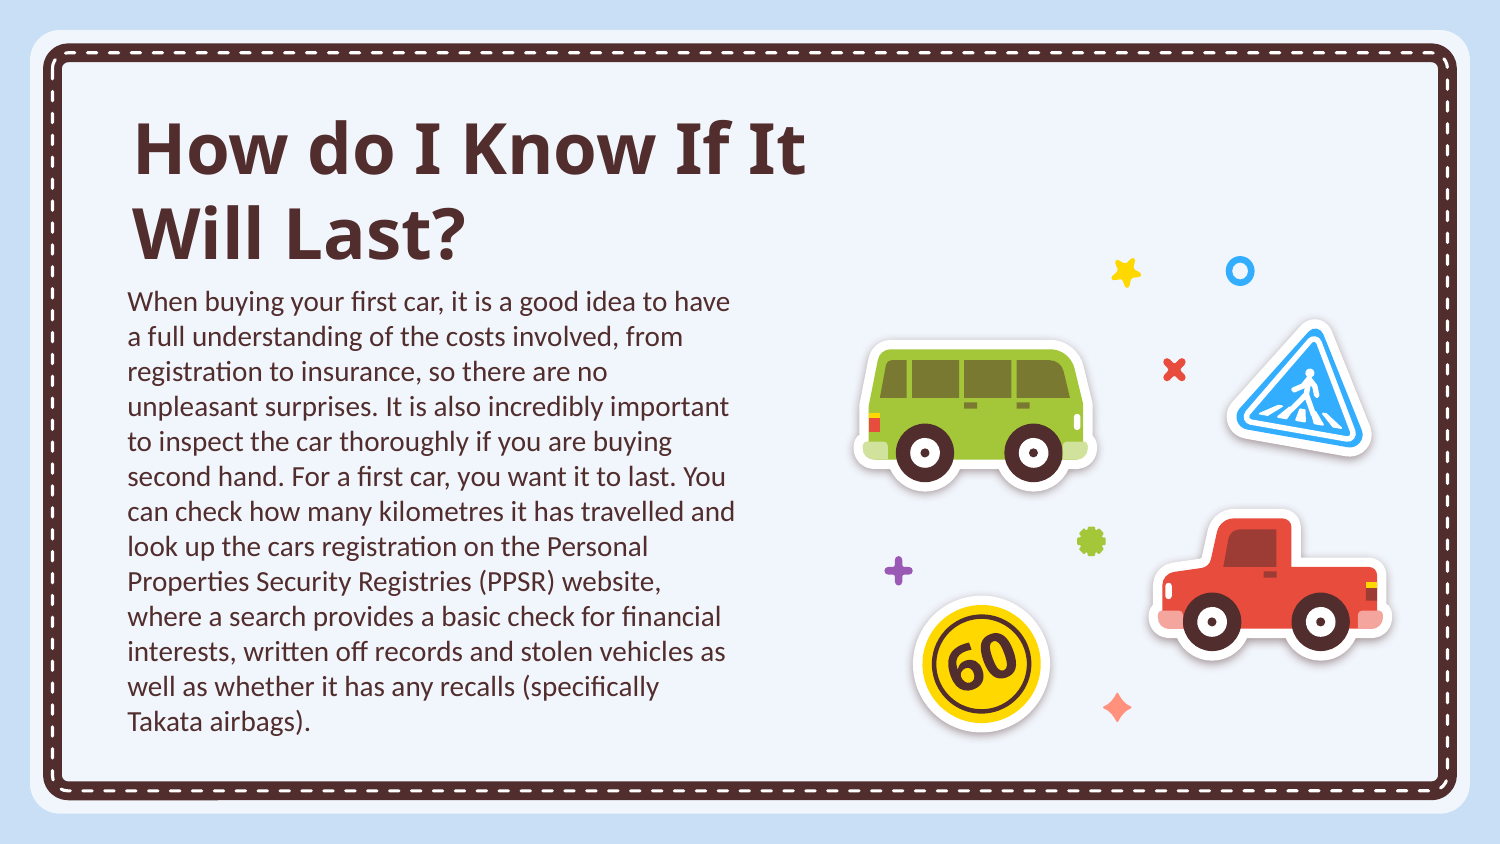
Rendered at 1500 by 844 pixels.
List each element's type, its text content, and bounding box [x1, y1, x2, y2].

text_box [1157, 518, 1384, 652]
text_box [1225, 256, 1255, 287]
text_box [1239, 327, 1375, 440]
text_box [913, 604, 1050, 724]
title How do I Know If It Will Last? [116, 88, 966, 276]
text_box [884, 556, 913, 586]
text_box [1103, 692, 1132, 723]
text_box [1111, 258, 1142, 288]
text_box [862, 348, 1089, 483]
subtitle When buying your first car, it is a good idea to have a full understanding of the costs involved, from registration to insurance, so there are no unpleasant surprises. It is also incredibly important to inspect the car thoroughly if you are buying second hand. For a first car, you want it to last. You can check how many kilometres it has travelled and look up the cars registration on the Personal Properties Security Registries (PPSR) website, where a search provides a basic check for financial interests, written off records and stolen vehicles as well as whether it has any recalls (specifically Takata airbags). [112, 267, 756, 683]
text_box [1077, 526, 1106, 557]
text_box [1163, 358, 1186, 382]
